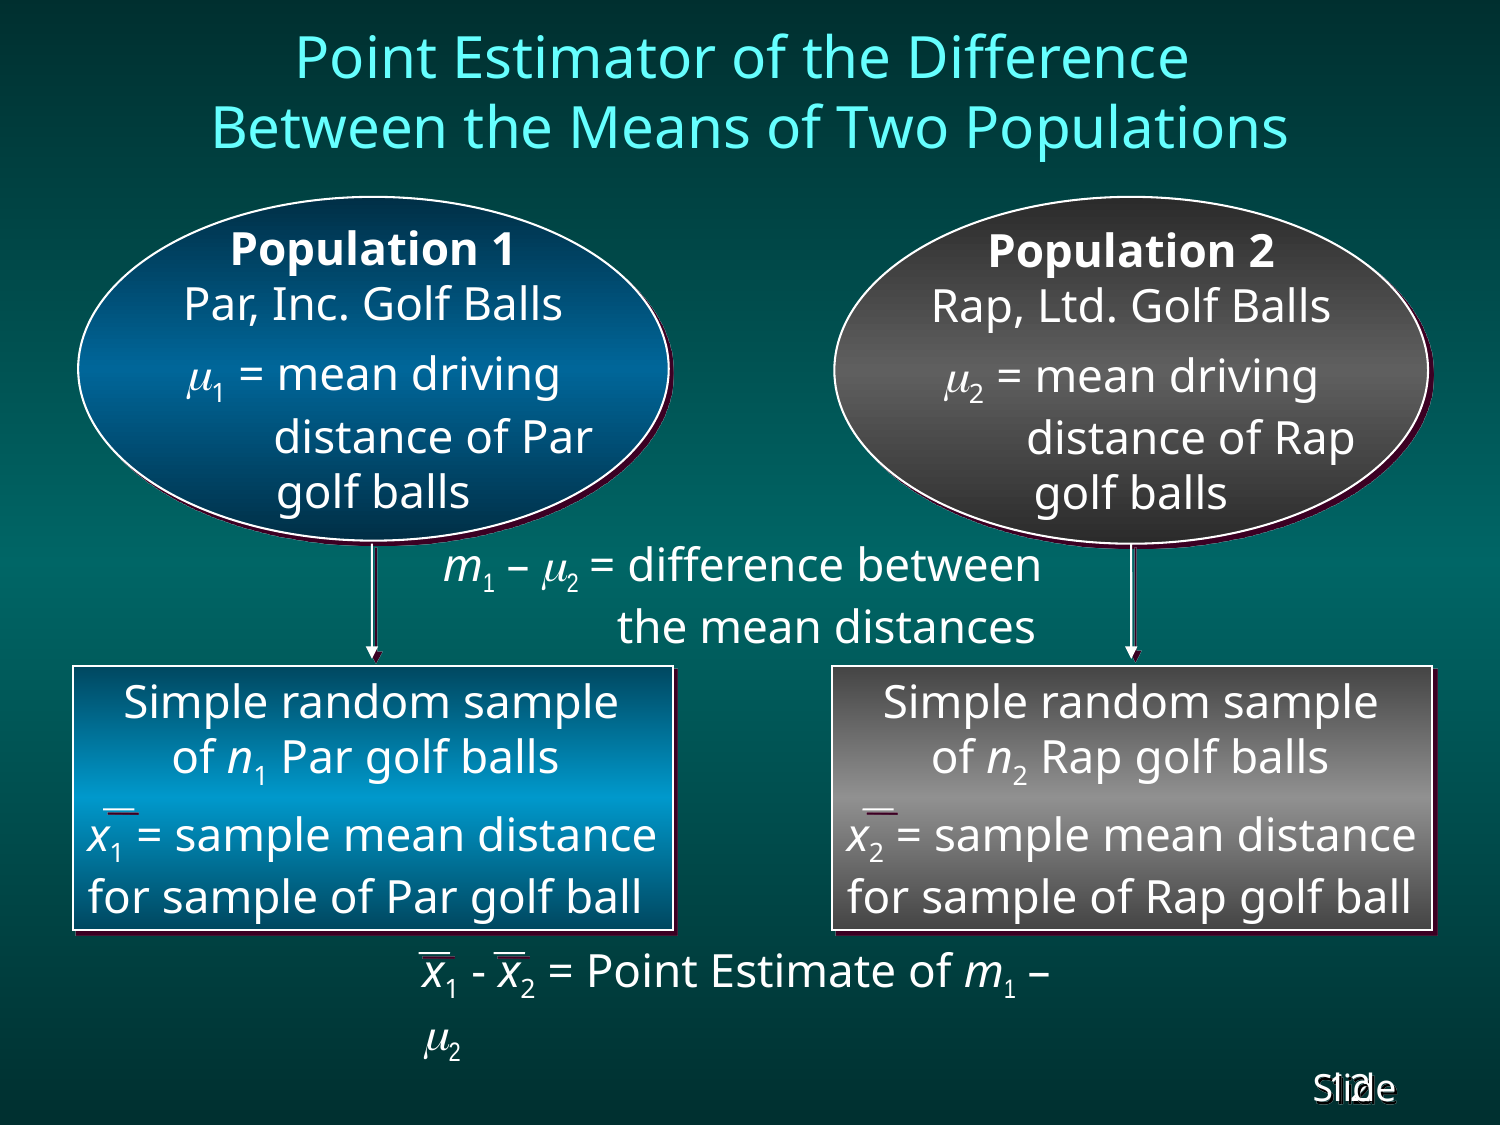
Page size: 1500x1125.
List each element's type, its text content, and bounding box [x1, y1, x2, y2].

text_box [87, 665, 658, 918]
text_box [365, 543, 379, 659]
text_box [847, 665, 1417, 918]
text_box m1 – m2 = difference between the mean distances [428, 528, 1058, 661]
text_box Point Estimator of the Difference Between the Means of Two Populations [112, 23, 1388, 157]
text_box Population 1 Par, Inc. Golf Balls m1 = mean driving distance of Par golf balls [78, 196, 669, 541]
text_box [1125, 543, 1138, 659]
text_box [407, 934, 1093, 1005]
text_box Population 2 Rap, Ltd. Golf Balls m2 = mean driving distance of Rap golf balls [834, 196, 1429, 544]
